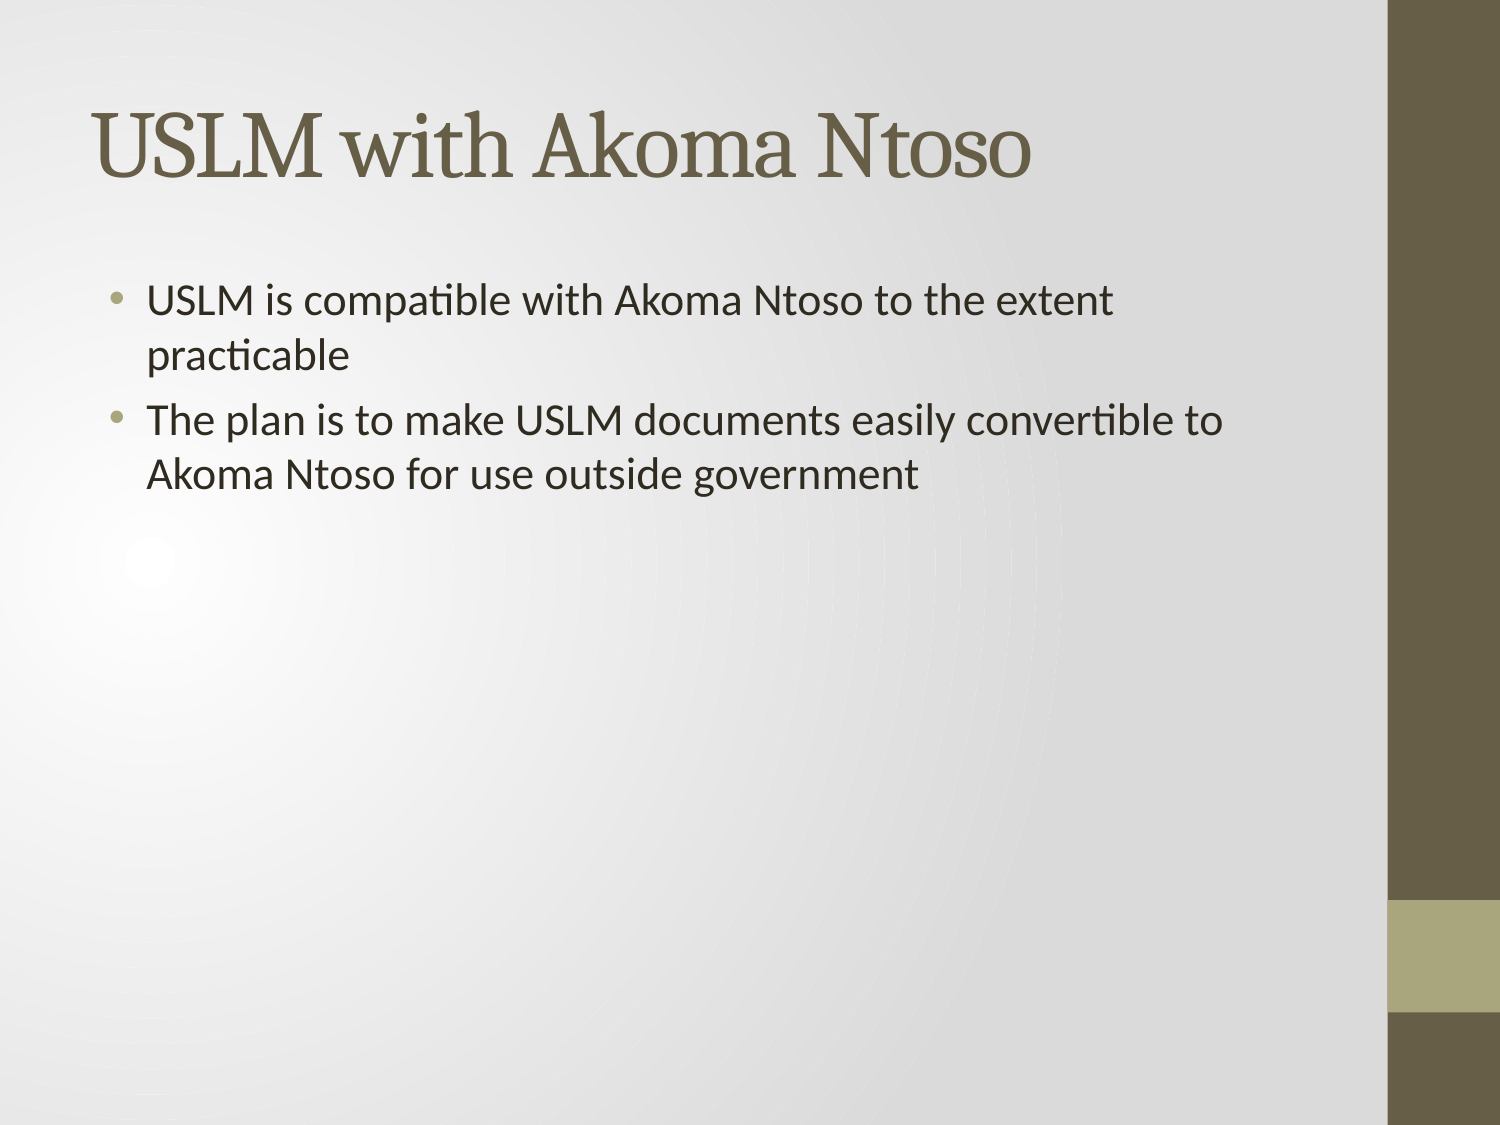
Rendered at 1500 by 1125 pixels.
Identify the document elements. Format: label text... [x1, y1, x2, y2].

list USLM is compatible with Akoma Ntoso to the extent practicable The plan is to make USLM documents easily convertible to Akoma Ntoso for use outside government [75, 262, 1325, 1050]
title USLM with Akoma Ntoso [75, 45, 1325, 233]
